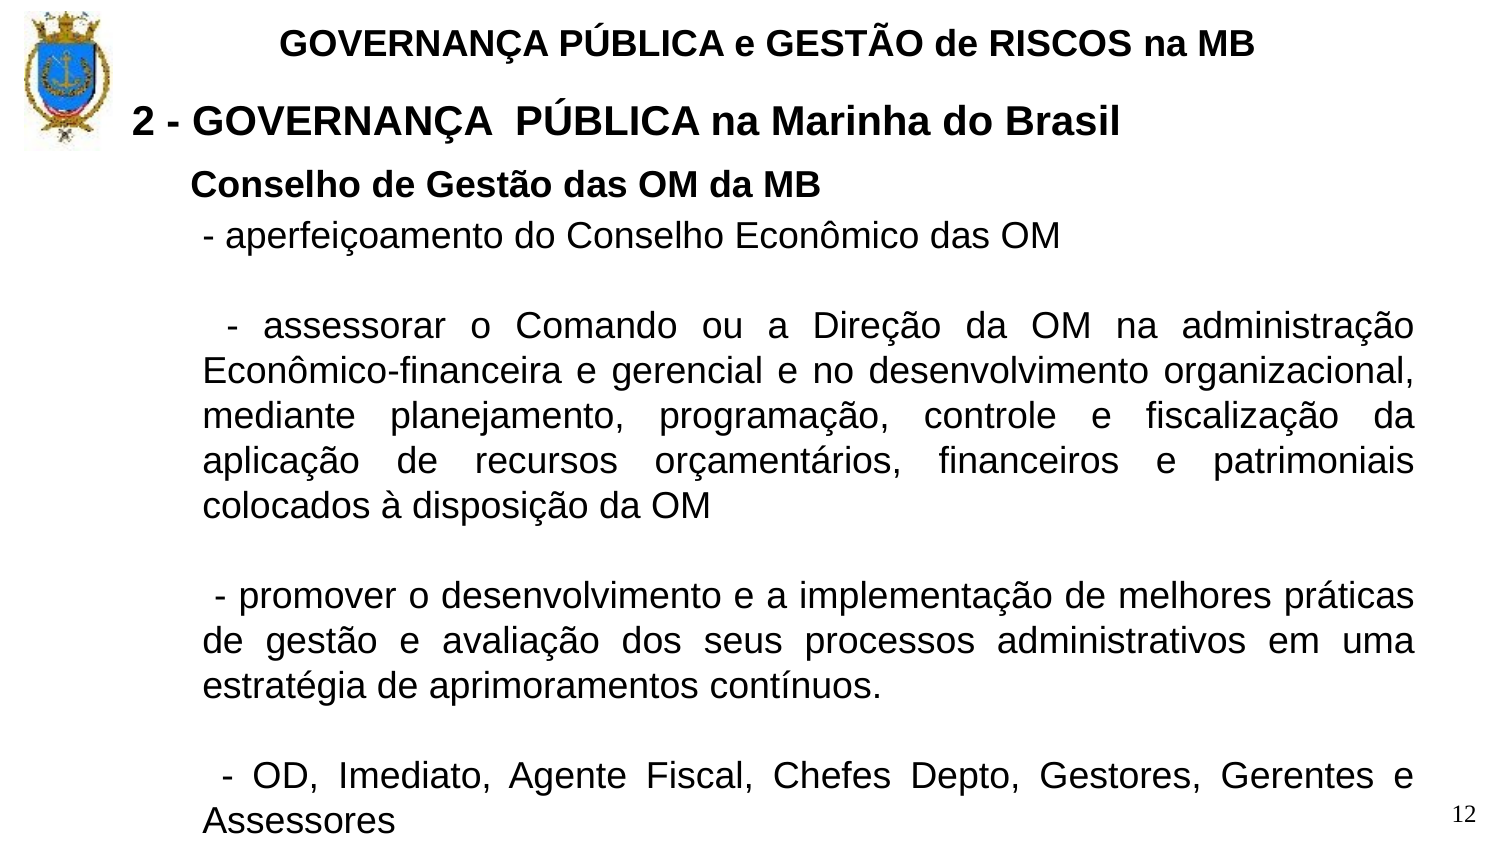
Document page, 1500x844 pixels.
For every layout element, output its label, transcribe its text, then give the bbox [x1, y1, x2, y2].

text_box - aperfeiçoamento do Conselho Econômico das OM - assessorar o Comando ou a Direção da OM na administração Econômico-financeira e gerencial e no desenvolvimento organizacional, mediante planejamento, programação, controle e fiscalização da aplicação de recursos orçamentários, financeiros e patrimoniais colocados à disposição da OM - promover o desenvolvimento e a implementação de melhores práticas de gestão e avaliação dos seus processos administrativos em uma estratégia de aprimoramentos contínuos. - OD, Imediato, Agente Fiscal, Chefes Depto, Gestores, Gerentes e Assessores [187, 204, 1430, 844]
text_box 2 - GOVERNANÇA PÚBLICA na Marinha do Brasil [117, 86, 1372, 152]
picture [24, 11, 113, 151]
slide_number 12 [1351, 782, 1477, 828]
text_box Conselho de Gestão das OM da MB [175, 152, 1465, 213]
text_box GOVERNANÇA PÚBLICA e GESTÃO de RISCOS na MB [257, 11, 1278, 72]
